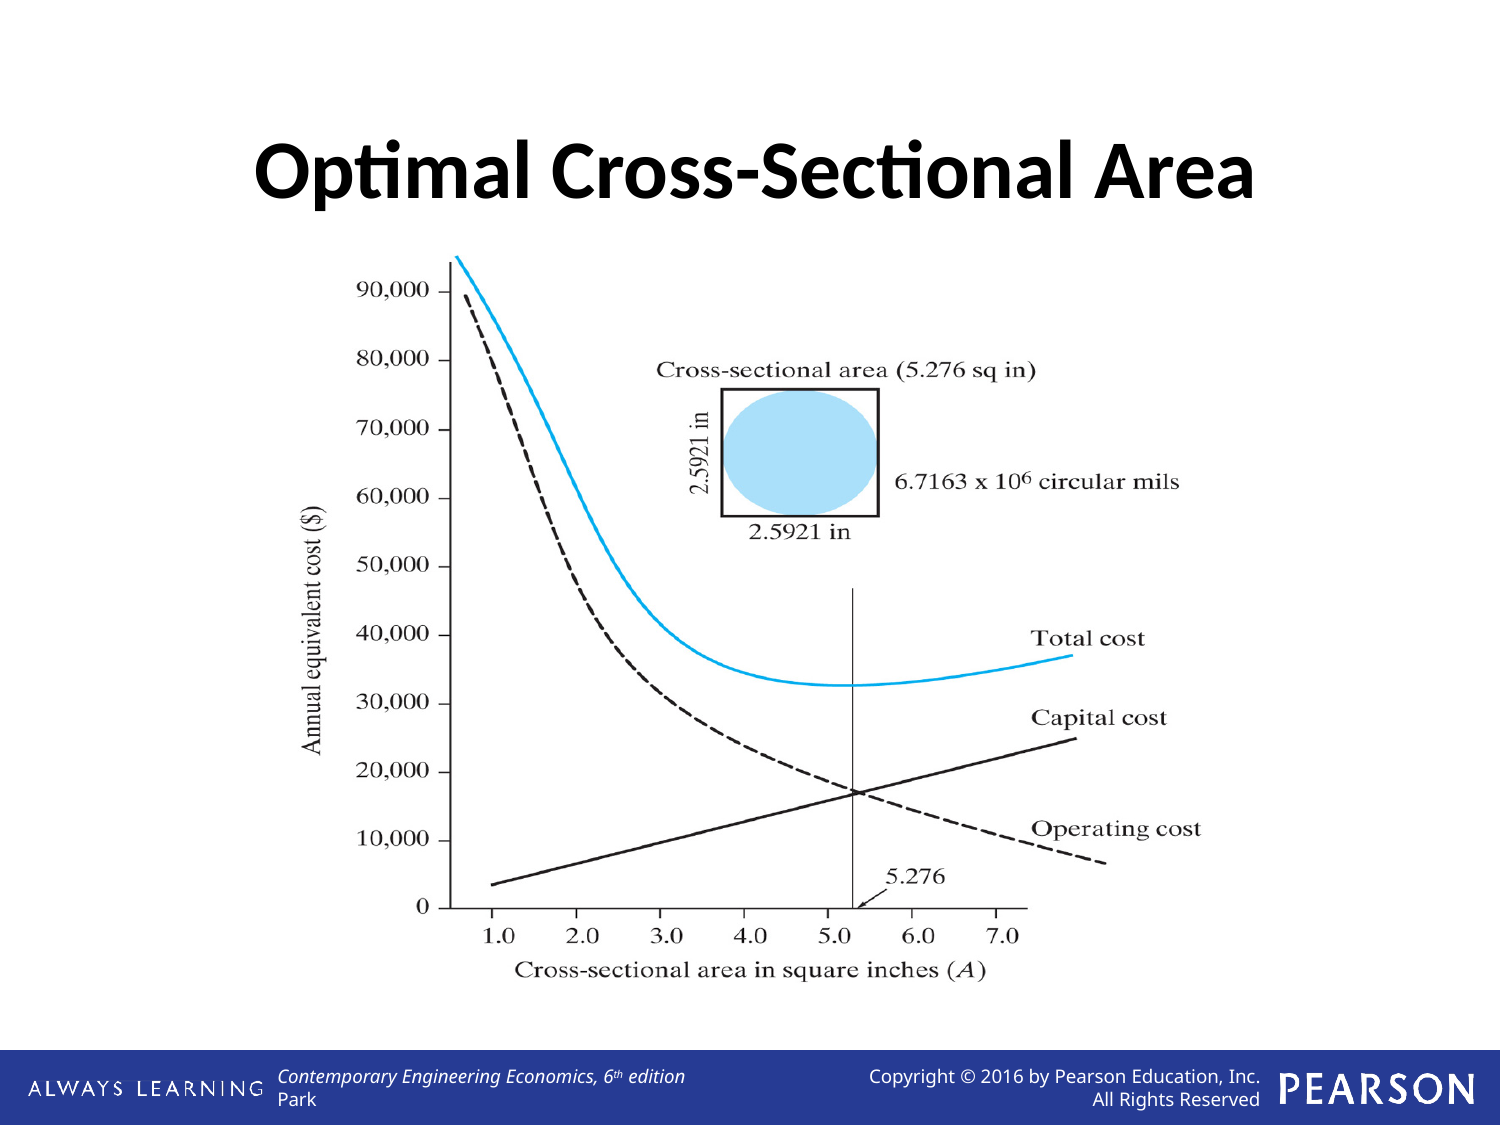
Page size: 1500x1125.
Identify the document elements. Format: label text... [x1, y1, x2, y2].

picture [290, 249, 1209, 988]
title Optimal Cross-Sectional Area [75, 115, 1438, 238]
